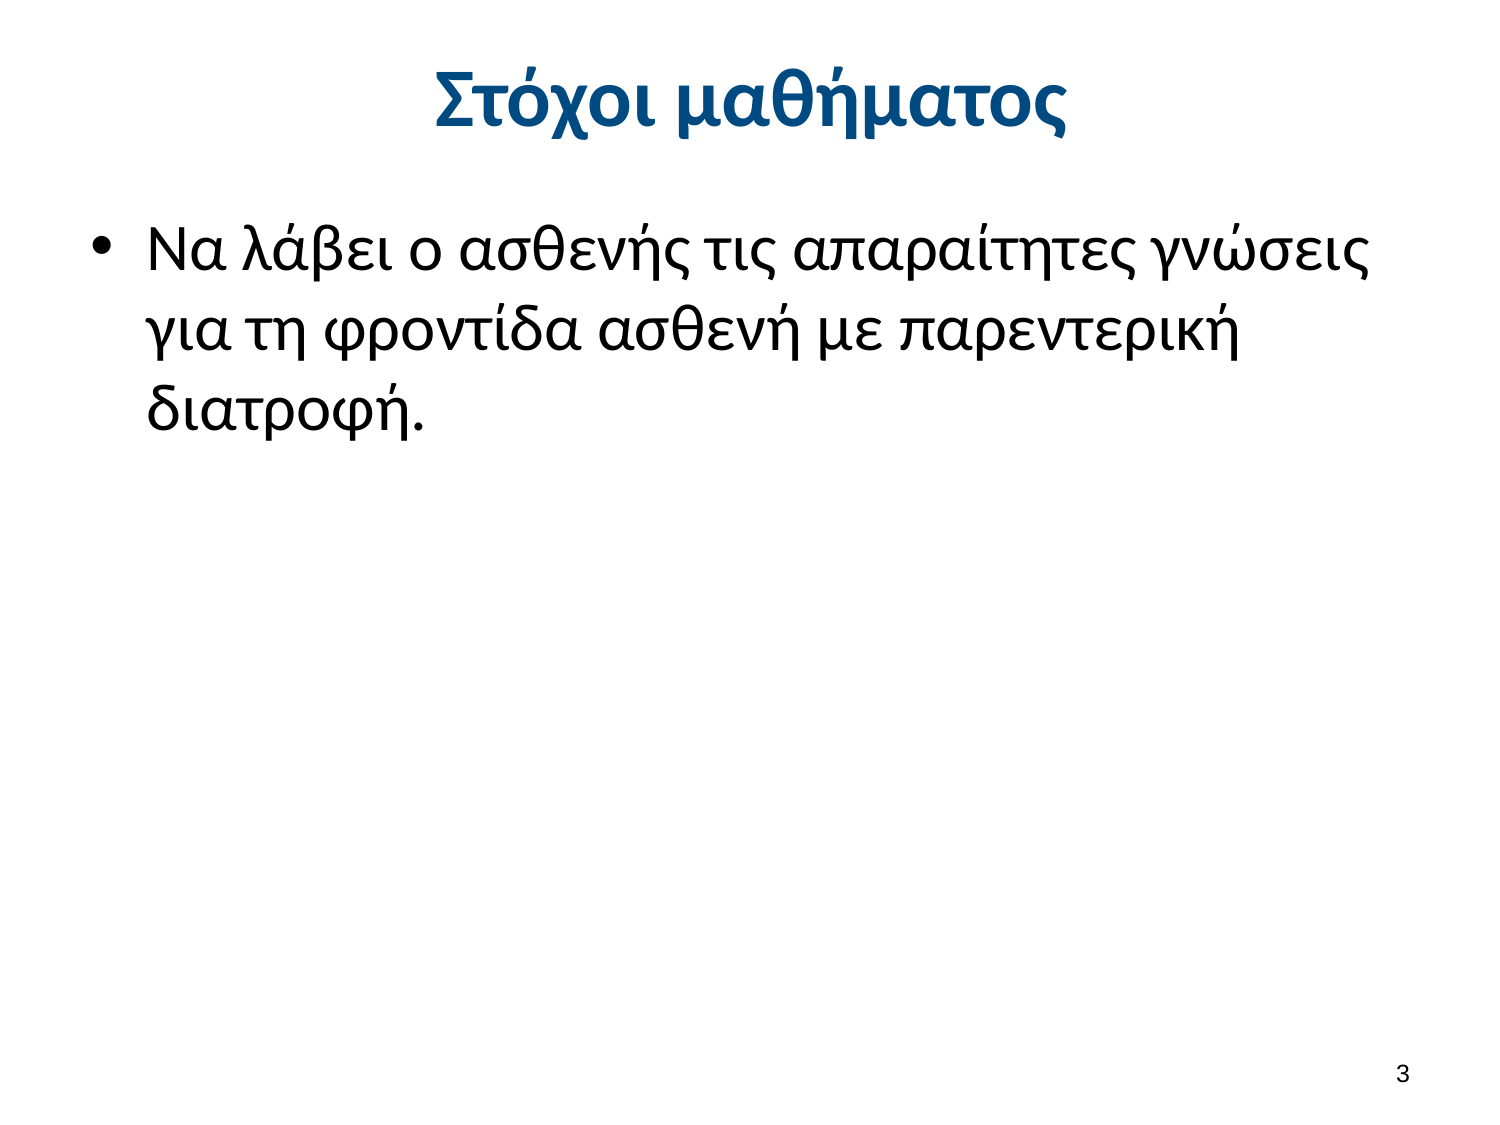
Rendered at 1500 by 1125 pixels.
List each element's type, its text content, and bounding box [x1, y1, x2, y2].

slide_number 2 [1074, 1042, 1425, 1103]
list Να λάβει ο ασθενής τις απαραίτητες γνώσεις για τη φροντίδα ασθενή με παρεντερική διατροφή. [75, 196, 1425, 1024]
title Στόχοι μαθήματος [76, 19, 1427, 169]
